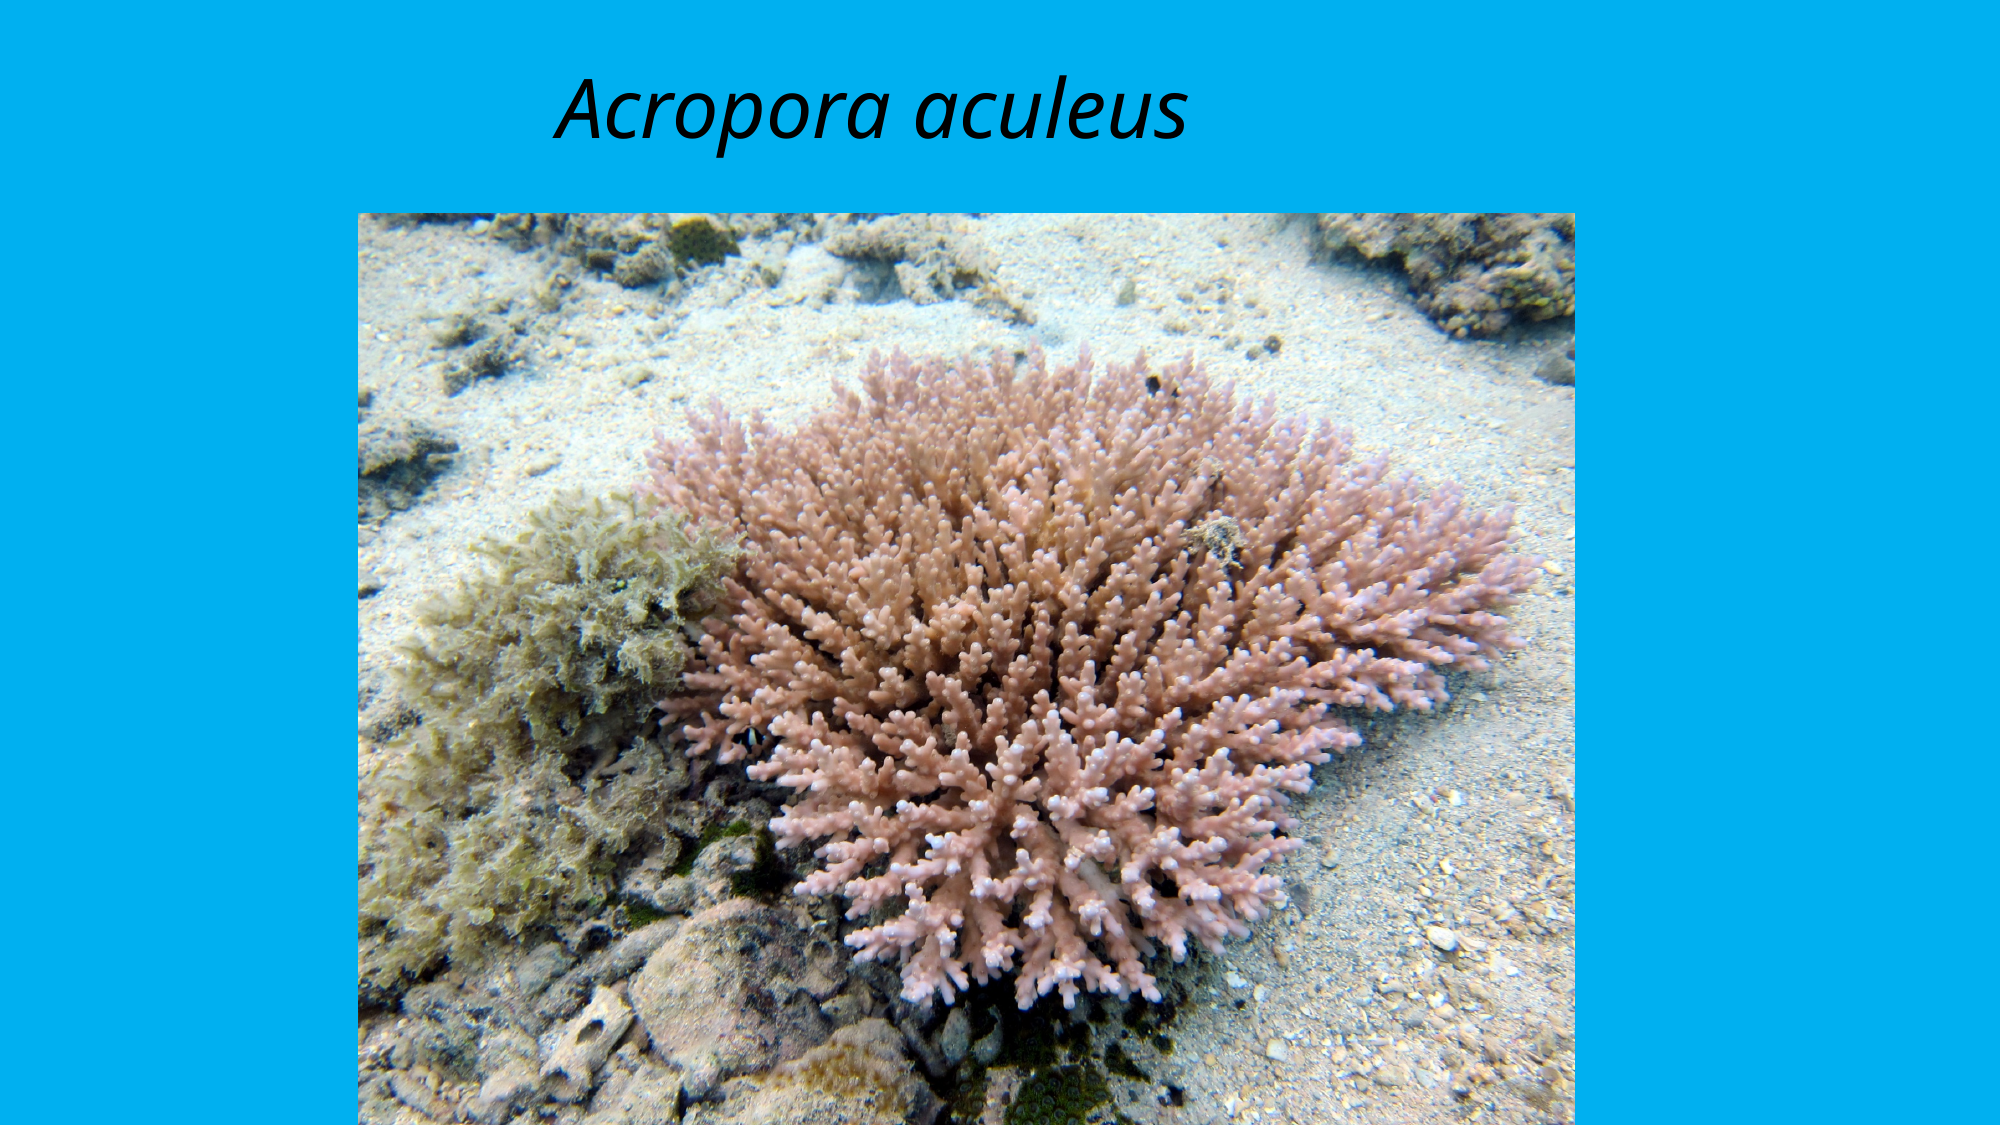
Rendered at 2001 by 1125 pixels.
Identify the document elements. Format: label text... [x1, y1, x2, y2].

picture [359, 214, 1574, 1125]
title Acropora aculeus [137, 59, 1863, 165]
